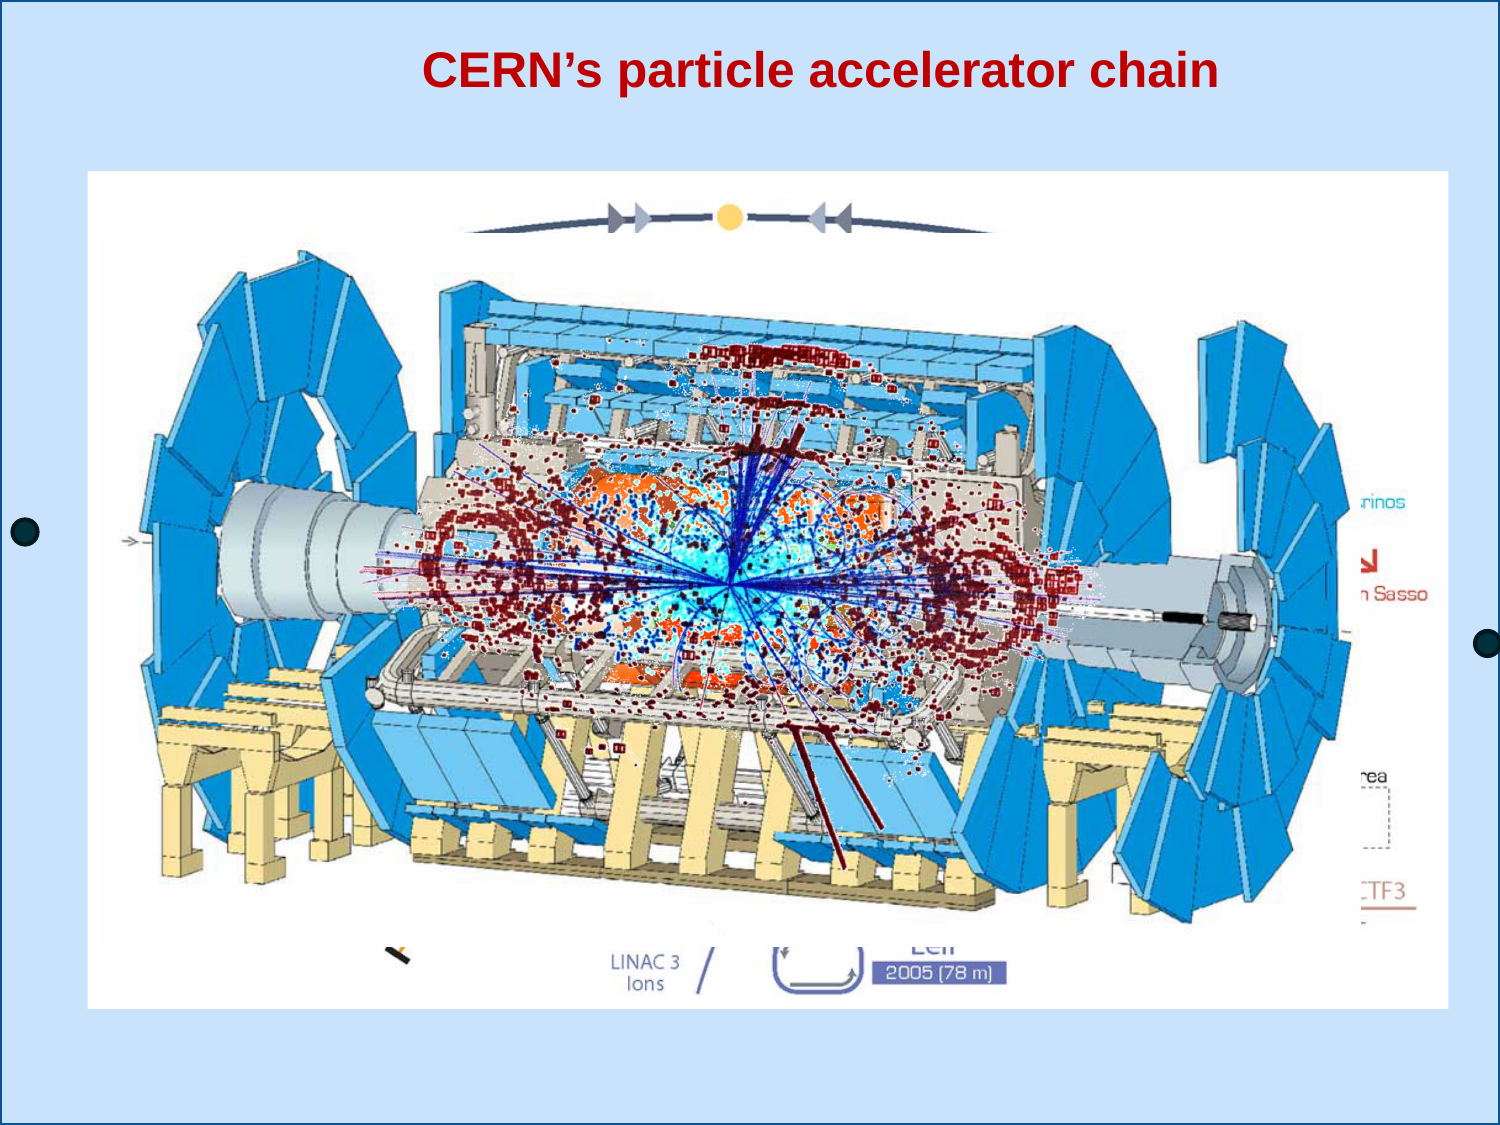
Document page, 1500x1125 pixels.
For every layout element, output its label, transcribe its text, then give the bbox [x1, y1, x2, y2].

text_box [10, 517, 40, 547]
text_box [0, 0, 1500, 1125]
picture [87, 171, 1449, 1010]
text_box [1472, 628, 1500, 659]
title CERN’s particle accelerator chain [266, 21, 1375, 113]
